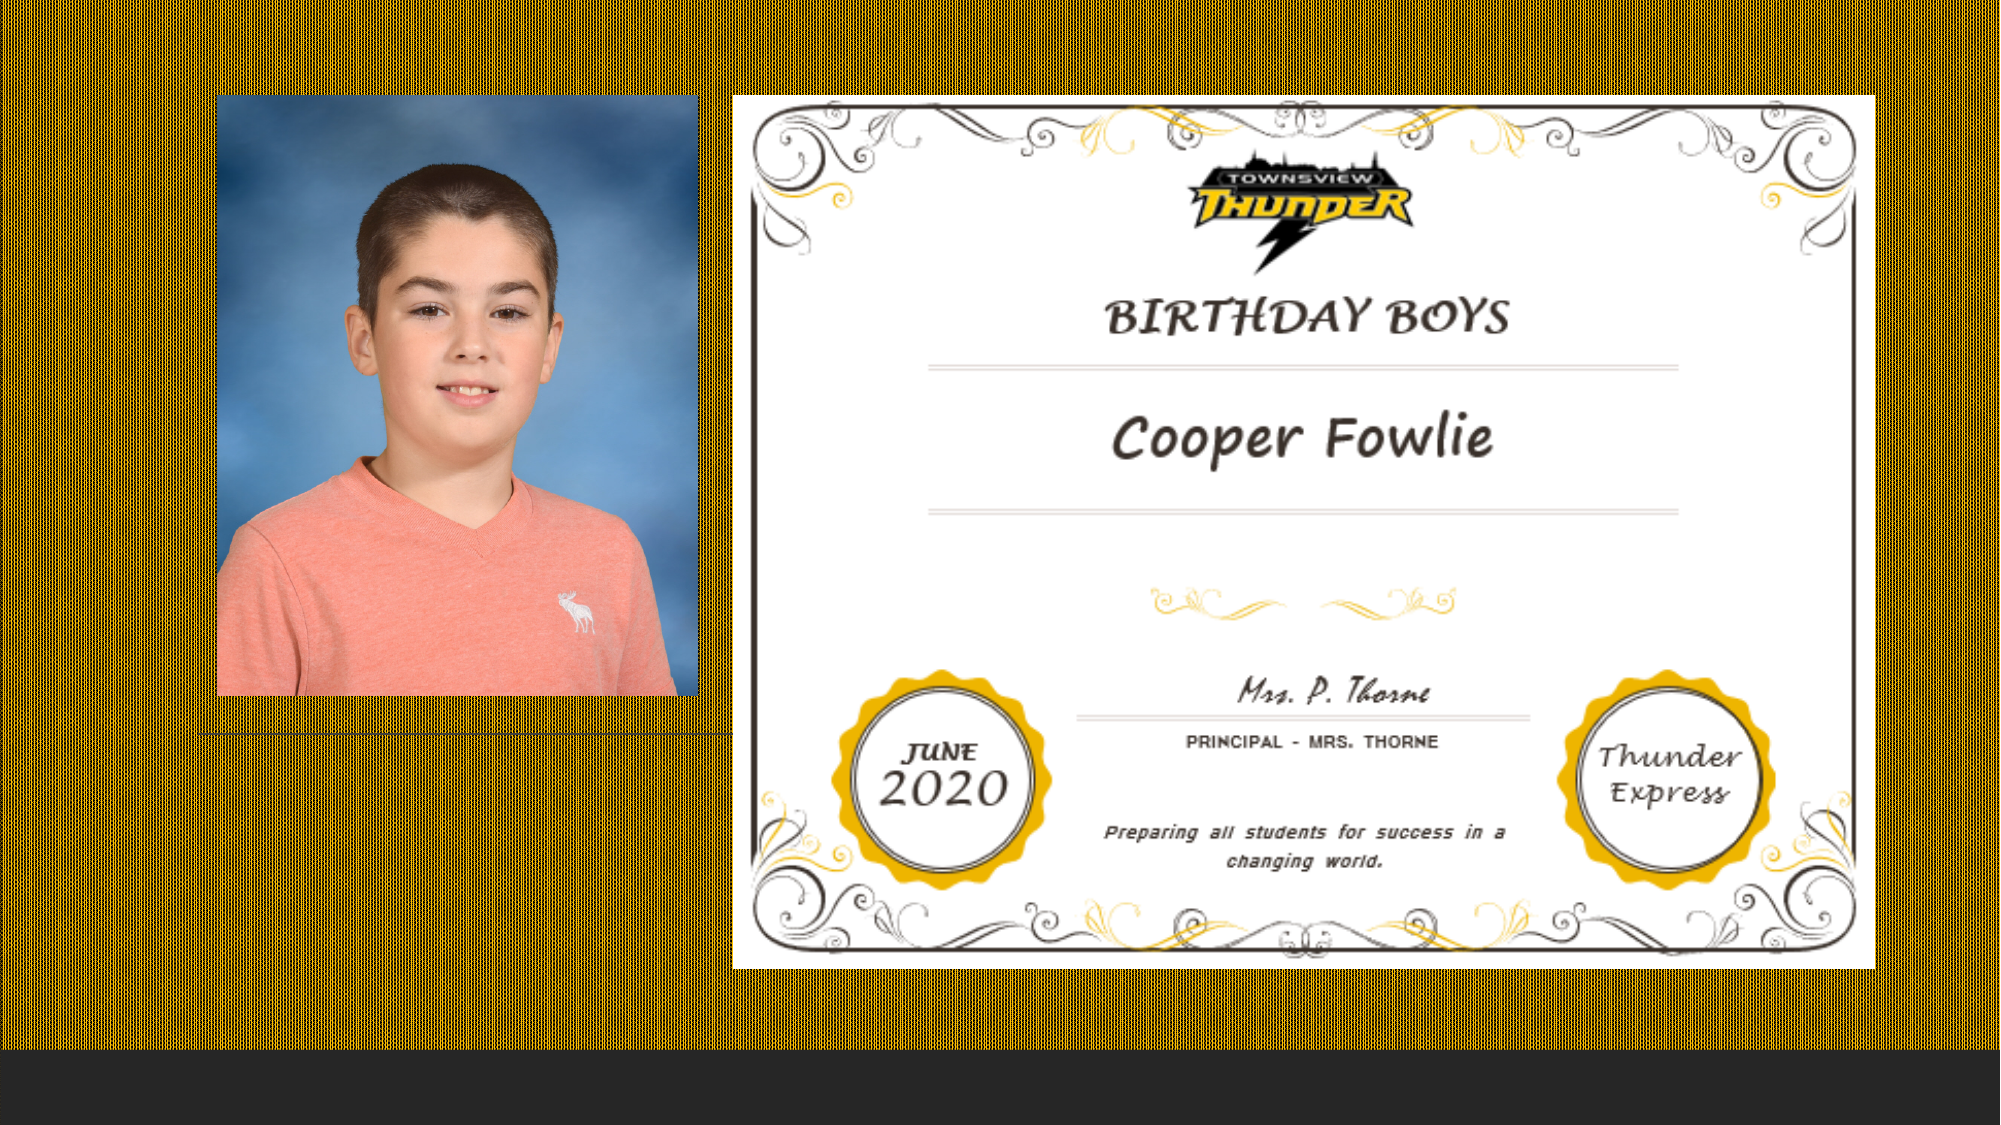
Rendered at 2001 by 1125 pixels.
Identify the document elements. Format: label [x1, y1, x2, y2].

picture [217, 95, 699, 697]
picture [732, 95, 1875, 970]
text_box [0, 1049, 2000, 1125]
